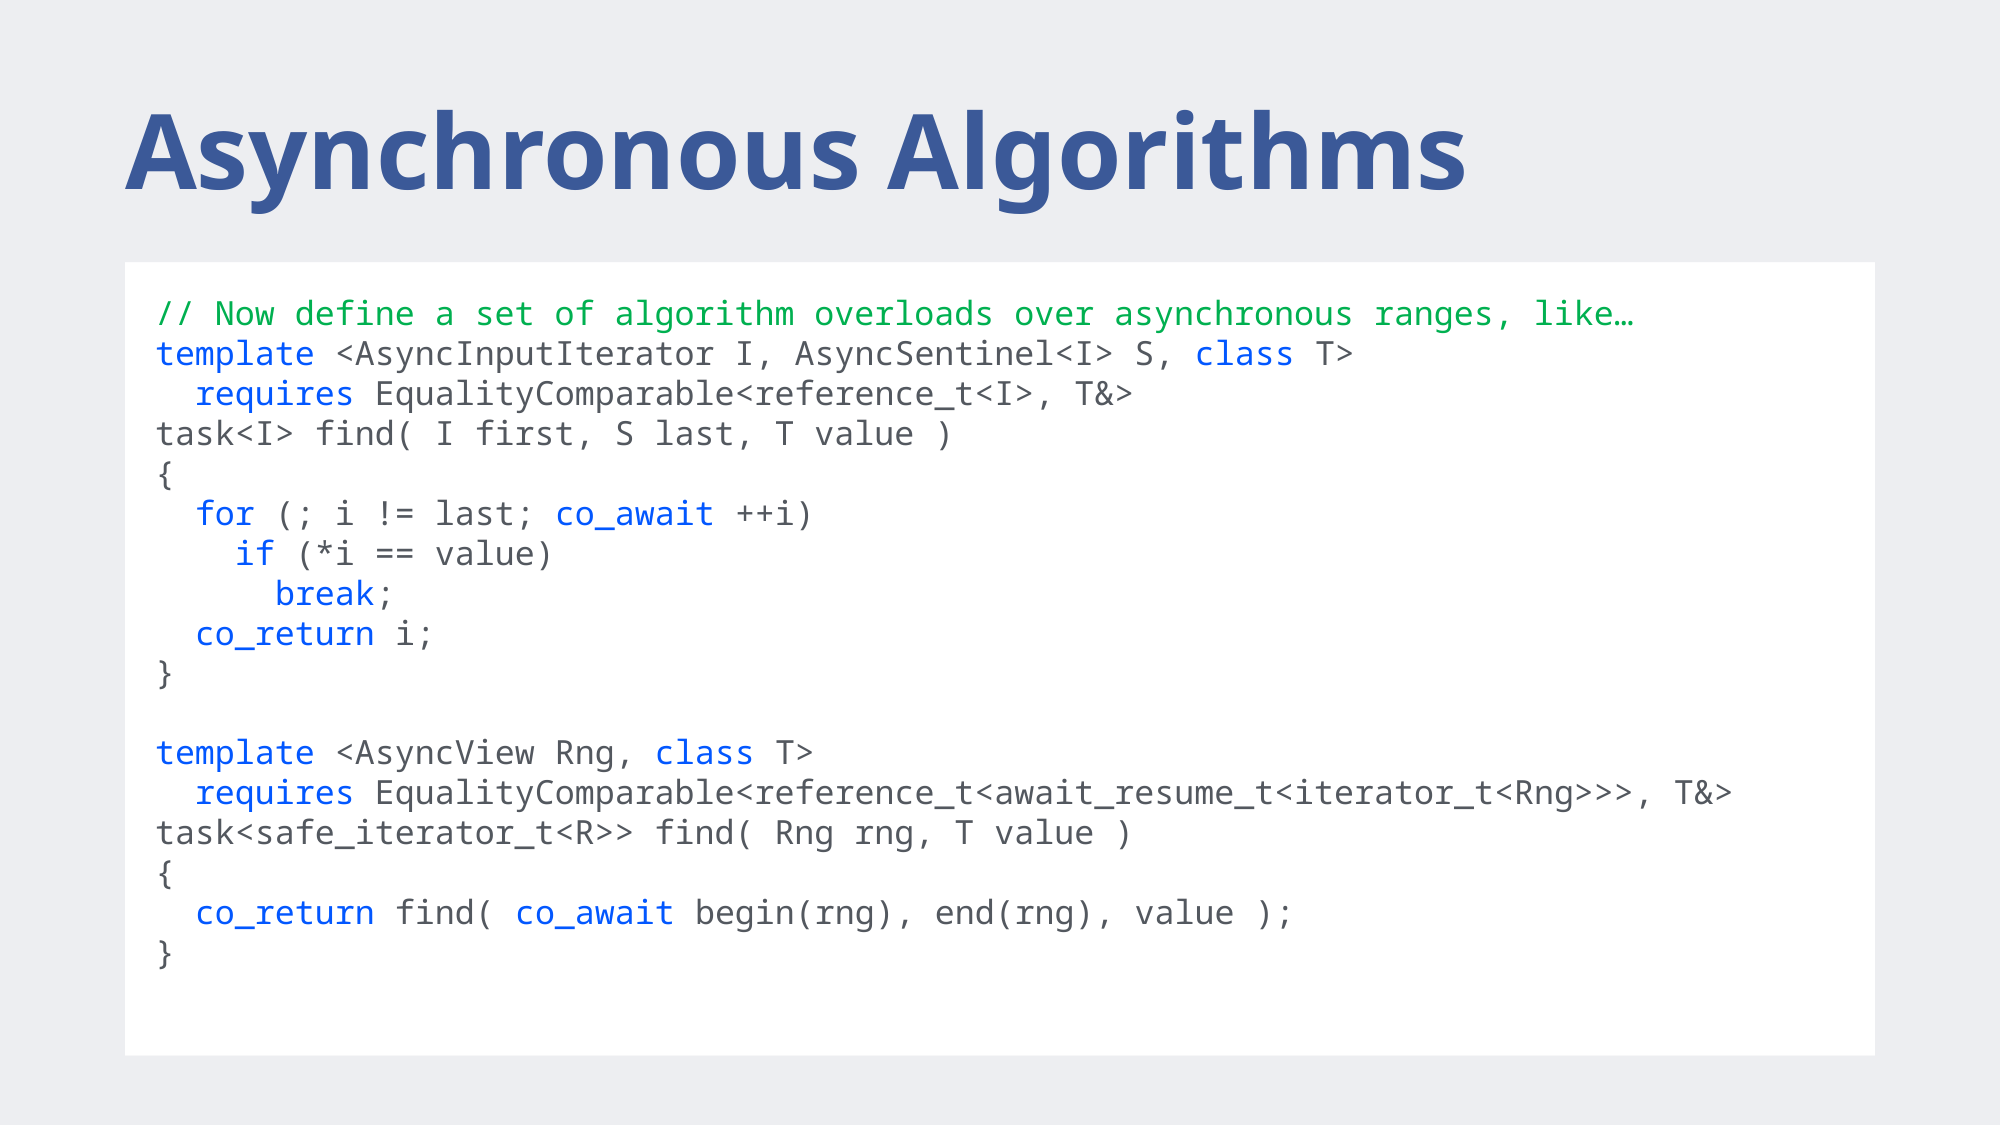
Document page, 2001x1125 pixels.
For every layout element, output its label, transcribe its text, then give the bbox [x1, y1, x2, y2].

text_box // Now define a set of algorithm overloads over asynchronous ranges, like… template <AsyncInputIterator I, AsyncSentinel<I> S, class T> requires EqualityComparable<reference_t<I>, T&> task<I> find( I first, S last, T value ) { for (; i != last; co_await ++i) if (*i == value) break; co_return i; } template <AsyncView Rng, class T> requires EqualityComparable<reference_t<await_resume_t<iterator_t<Rng>>>, T&> task<safe_iterator_t<R>> find( Rng rng, T value ) { co_return find( co_await begin(rng), end(rng), value ); } [125, 262, 1875, 1056]
title Asynchronous Algorithms [125, 85, 1875, 237]
